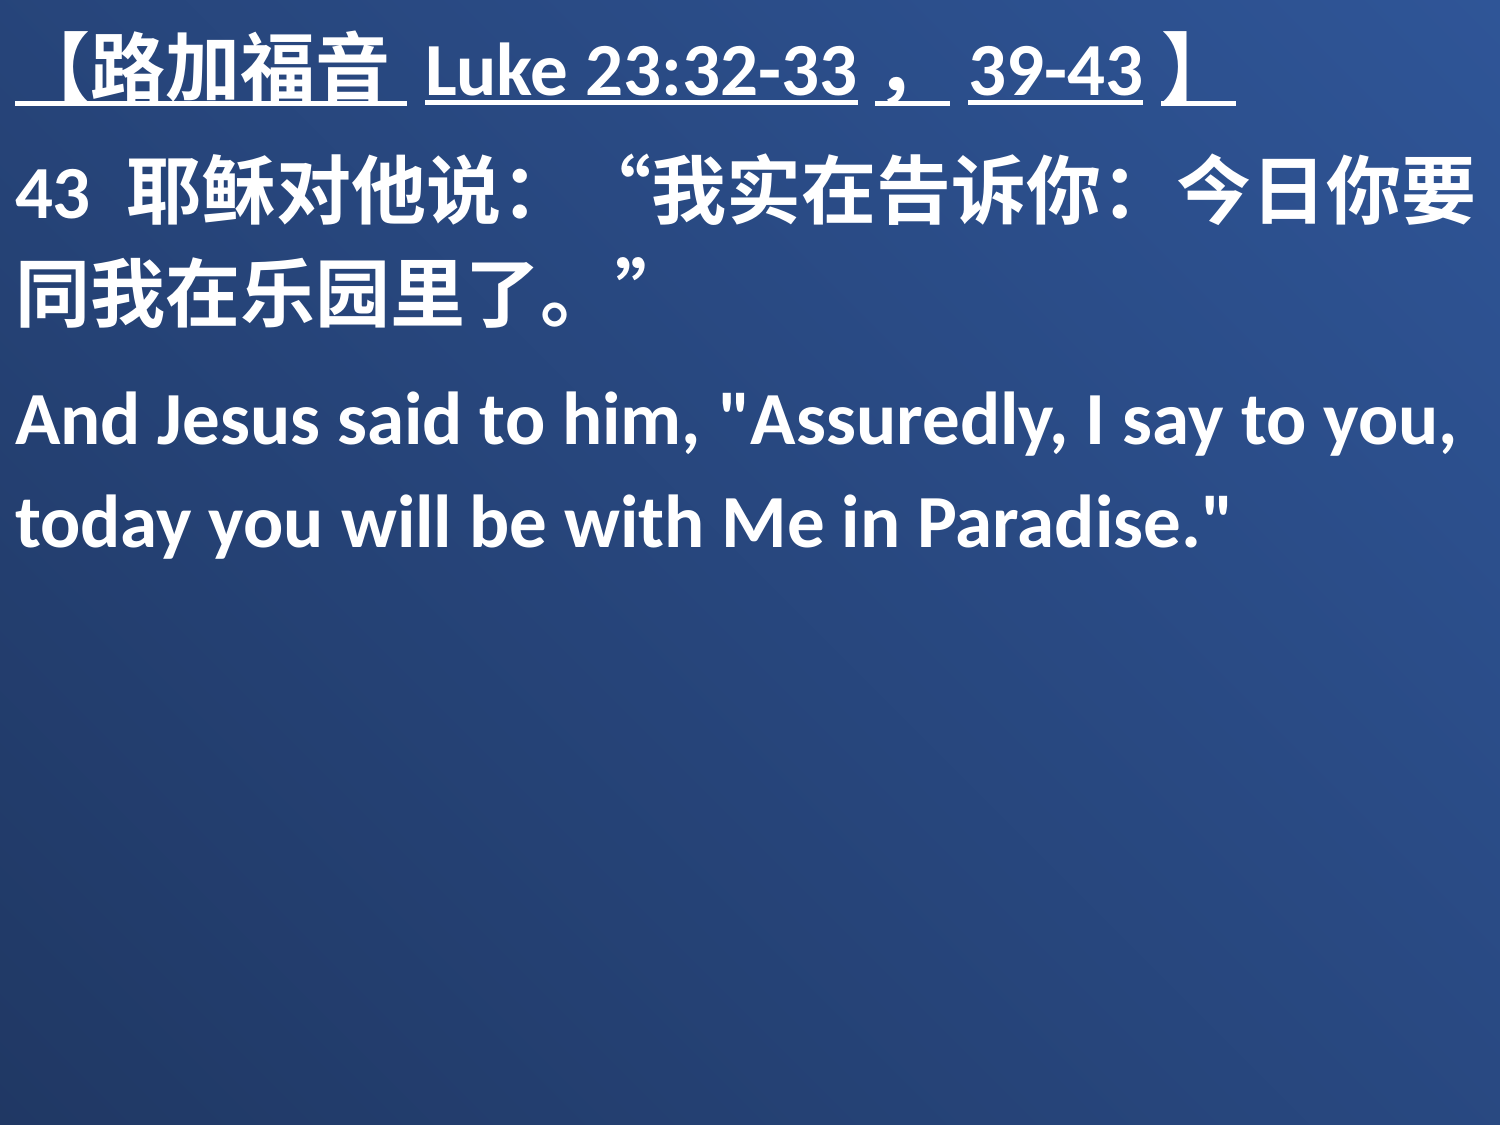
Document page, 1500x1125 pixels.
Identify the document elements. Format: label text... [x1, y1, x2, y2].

subtitle 【路加福音 Luke 23:32-33，39-43】 43 耶稣对他说：“我实在告诉你：今日你要同我在乐园里了。” And Jesus said to him, "Assuredly, I say to you, today you will be with Me in Paradise." [0, 0, 1500, 1125]
